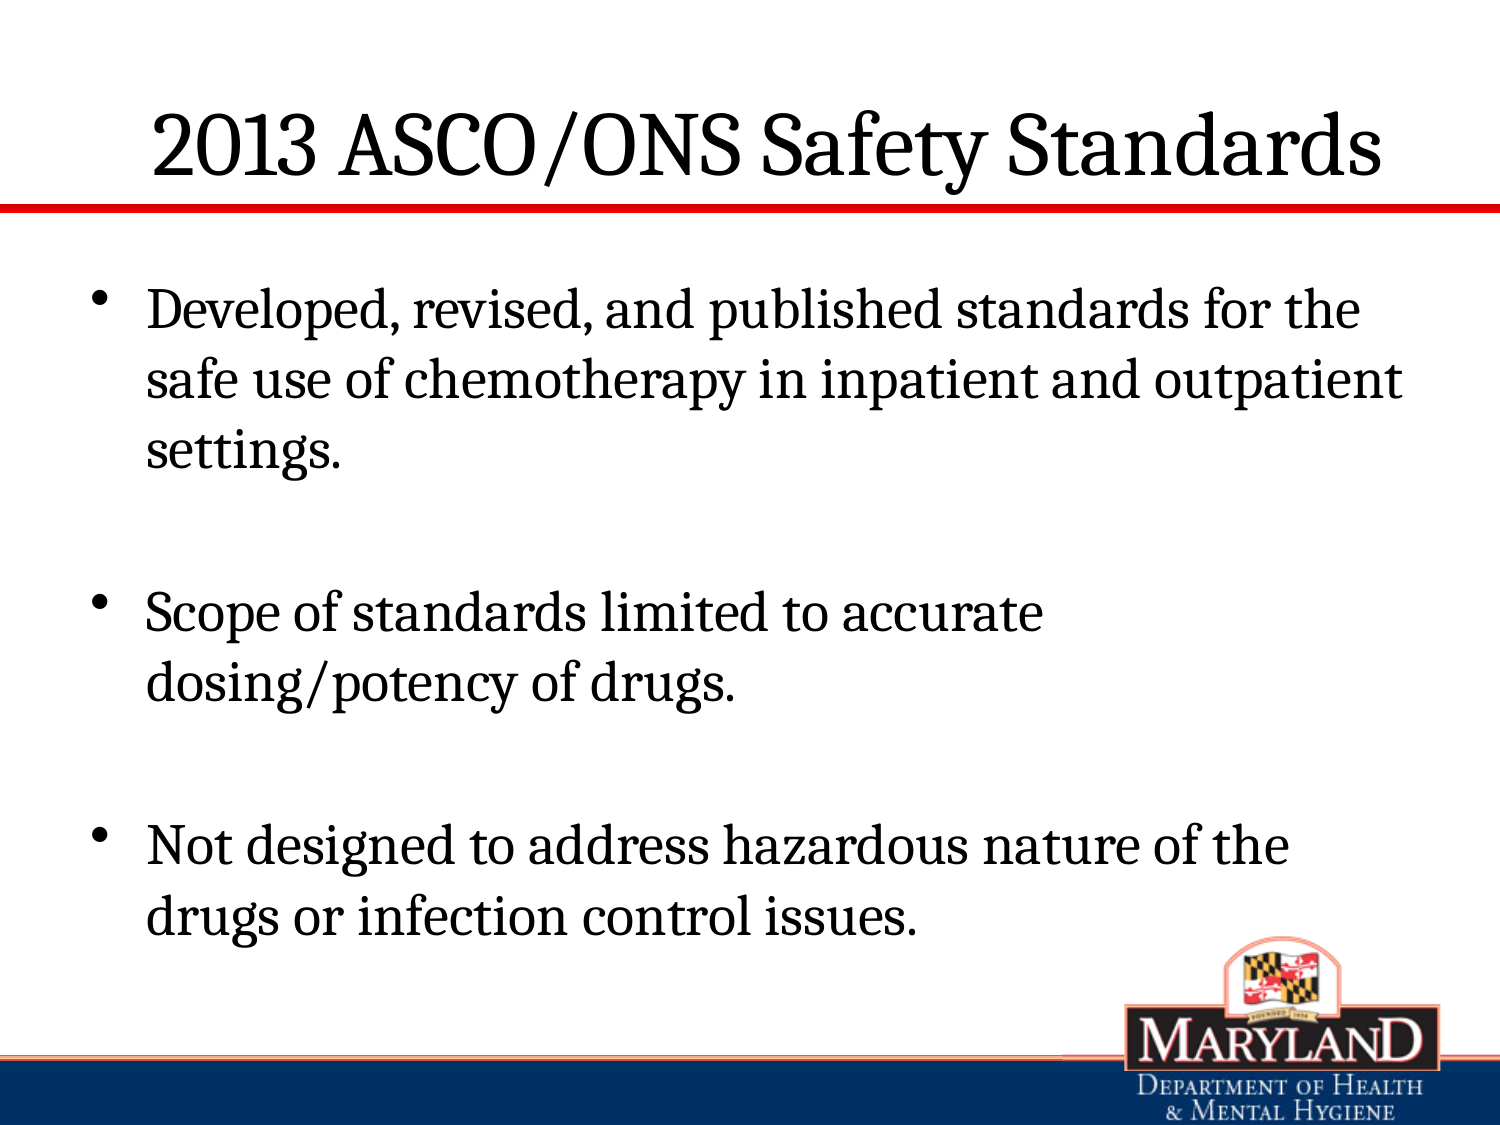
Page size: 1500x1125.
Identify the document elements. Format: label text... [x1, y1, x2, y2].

picture [0, 924, 1500, 1125]
list Developed, revised, and published standards for the safe use of chemotherapy in inpatient and outpatient settings. Scope of standards limited to accurate dosing/potency of drugs. Not designed to address hazardous nature of the drugs or infection control issues. [75, 262, 1425, 1005]
title 2013 ASCO/ONS Safety Standards [75, 45, 1463, 233]
